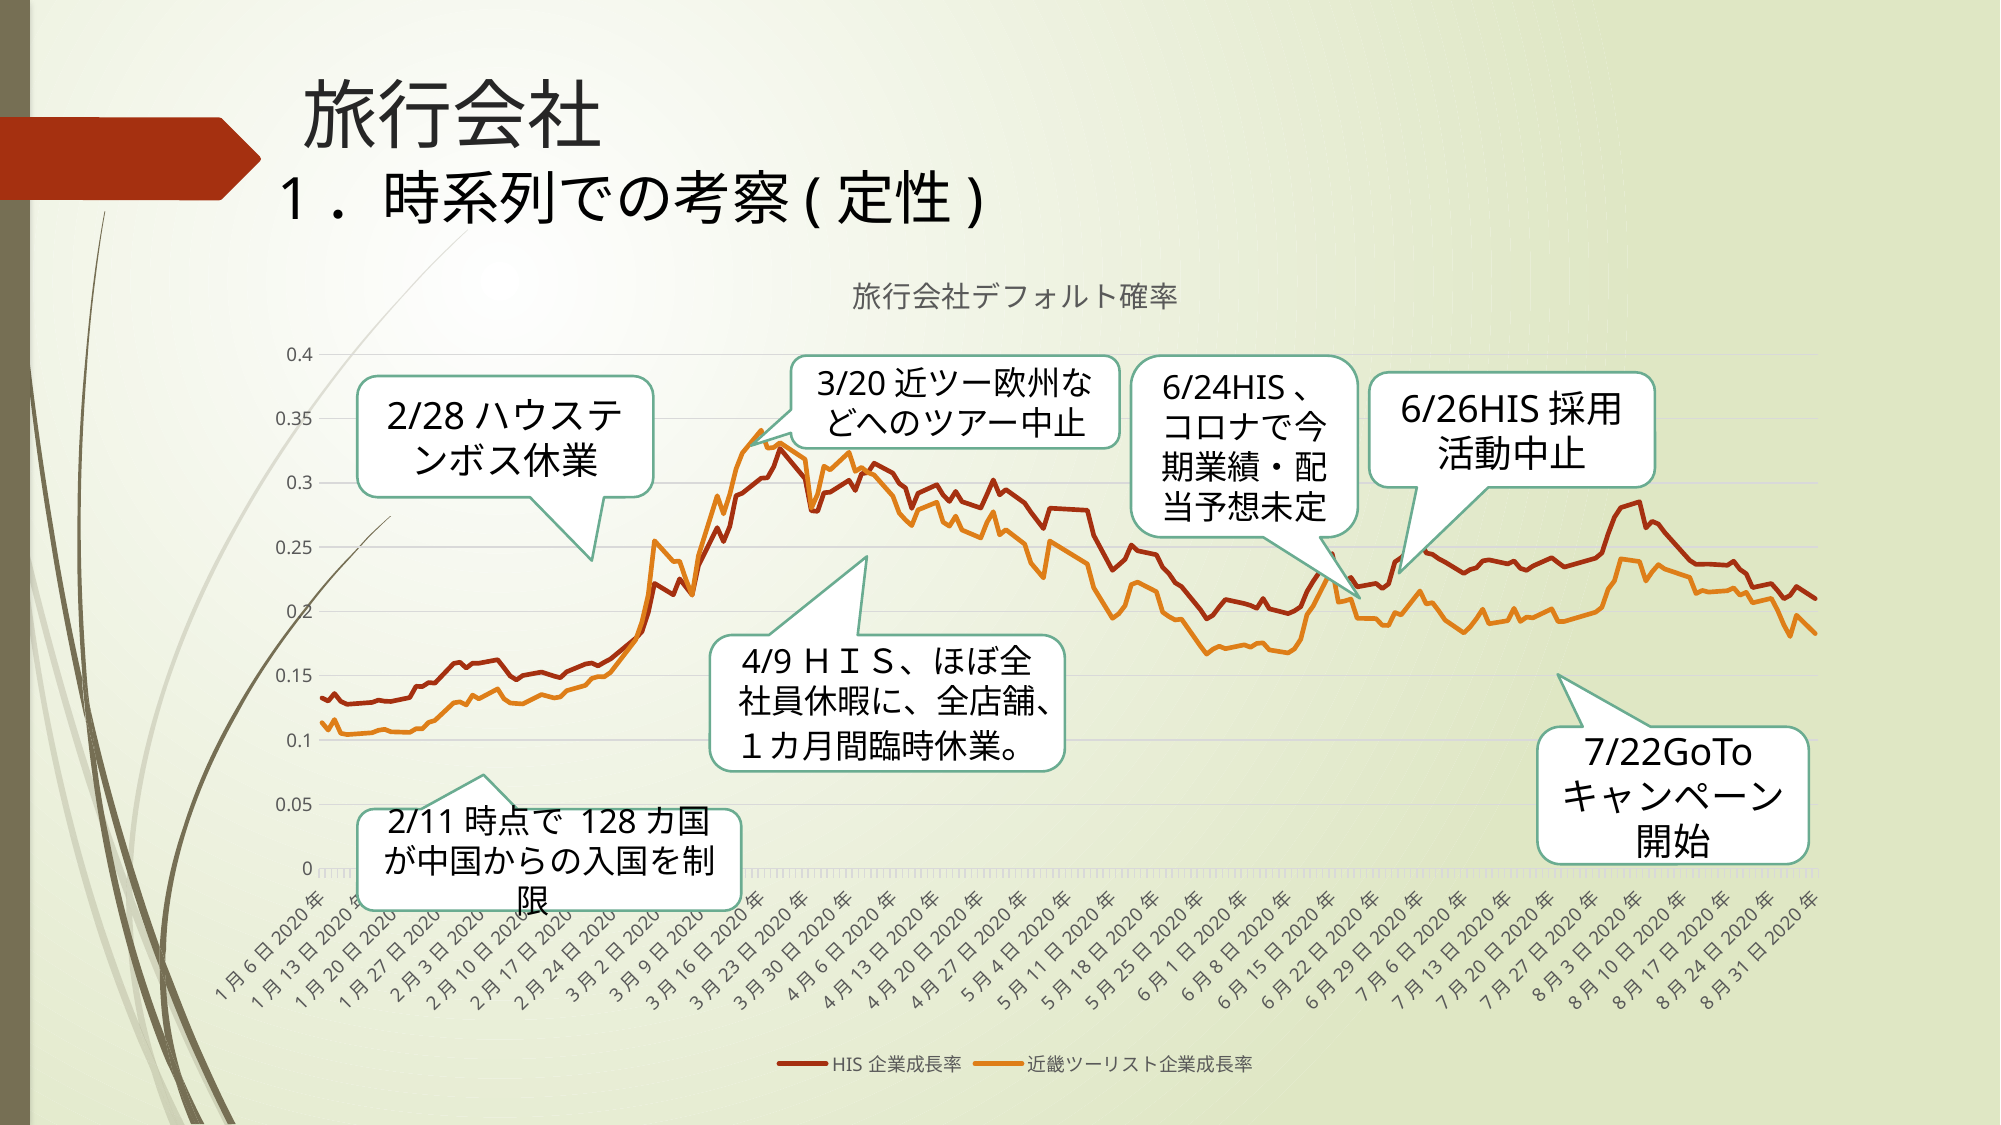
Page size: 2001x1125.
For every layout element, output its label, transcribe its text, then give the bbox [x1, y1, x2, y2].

text_box 1．時系列での考察(定性) [262, 153, 1513, 239]
chart [172, 239, 1860, 1085]
title 旅行会社 [287, 60, 1538, 185]
